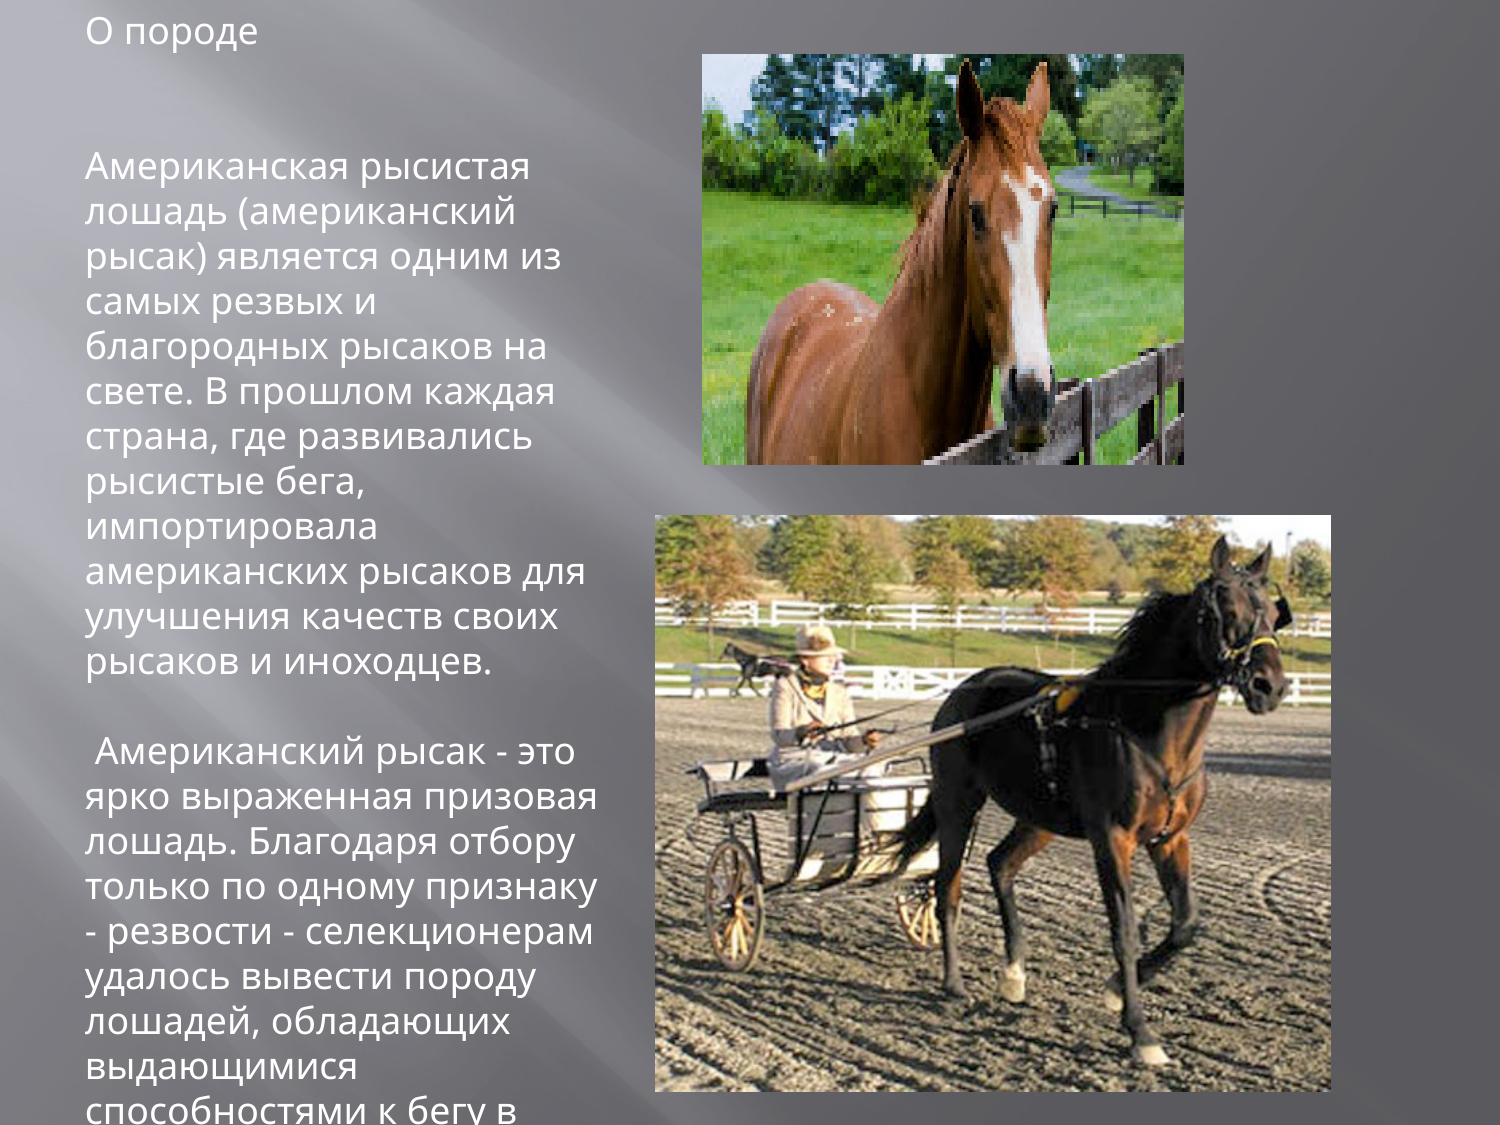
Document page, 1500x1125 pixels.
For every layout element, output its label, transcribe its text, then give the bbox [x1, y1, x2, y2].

picture [702, 54, 1184, 465]
text_box О породе Американская рысистая лошадь (американский рысак) является одним из самых резвых и благородных рысаков на свете. В прошлом каждая страна, где развивались рысистые бега, импортировала американских рысаков для улучшения качеств своих рысаков и иноходцев. Американский рысак - это ярко выраженная призовая лошадь. Благодаря отбору только по одному признаку - резвости - селекционерам удалось вывести породу лошадей, обладающих выдающимися способностями к бегу в легких экипажах. [70, 0, 632, 1125]
picture [655, 514, 1331, 1092]
